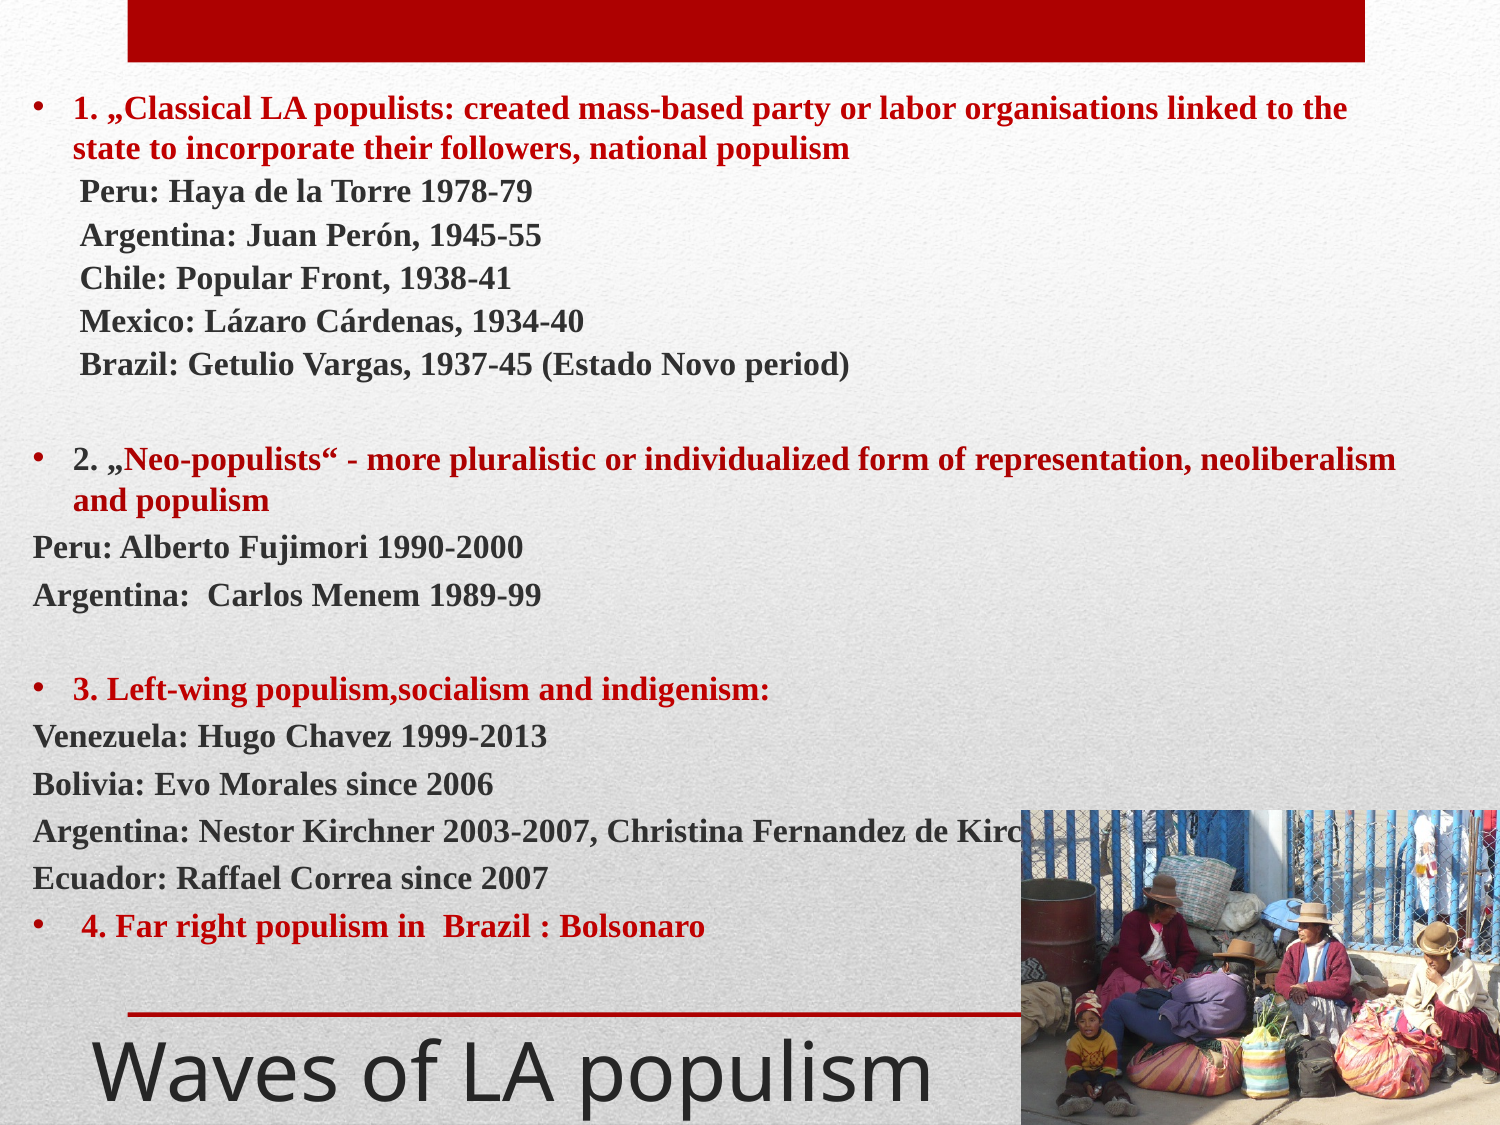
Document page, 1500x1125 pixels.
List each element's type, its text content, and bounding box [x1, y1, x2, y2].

picture [1020, 809, 1500, 1125]
list 1. „Classical LA populists: created mass-based party or labor organisations linked to the state to incorporate their followers, national populism Peru: Haya de la Torre 1978-79 Argentina: Juan Perón, 1945-55 Chile: Popular Front, 1938-41 Mexico: Lázaro Cárdenas, 1934-40 Brazil: Getulio Vargas, 1937-45 (Estado Novo period) 2. „Neo-populists“ - more pluralistic or individualized form of representation, neoliberalism and populism Peru: Alberto Fujimori 1990-2000 Argentina: Carlos Menem 1989-99 3. Left-wing populism,socialism and indigenism: Venezuela: Hugo Chavez 1999-2013 Bolivia: Evo Morales since 2006 Argentina: Nestor Kirchner 2003-2007, Christina Fernandez de Kirchner since 2007 Ecuador: Raffael Correa since 2007 4. Far right populism in Brazil : Bolsonaro [17, 78, 1436, 953]
title Waves of LA populism [76, 1011, 1016, 1125]
